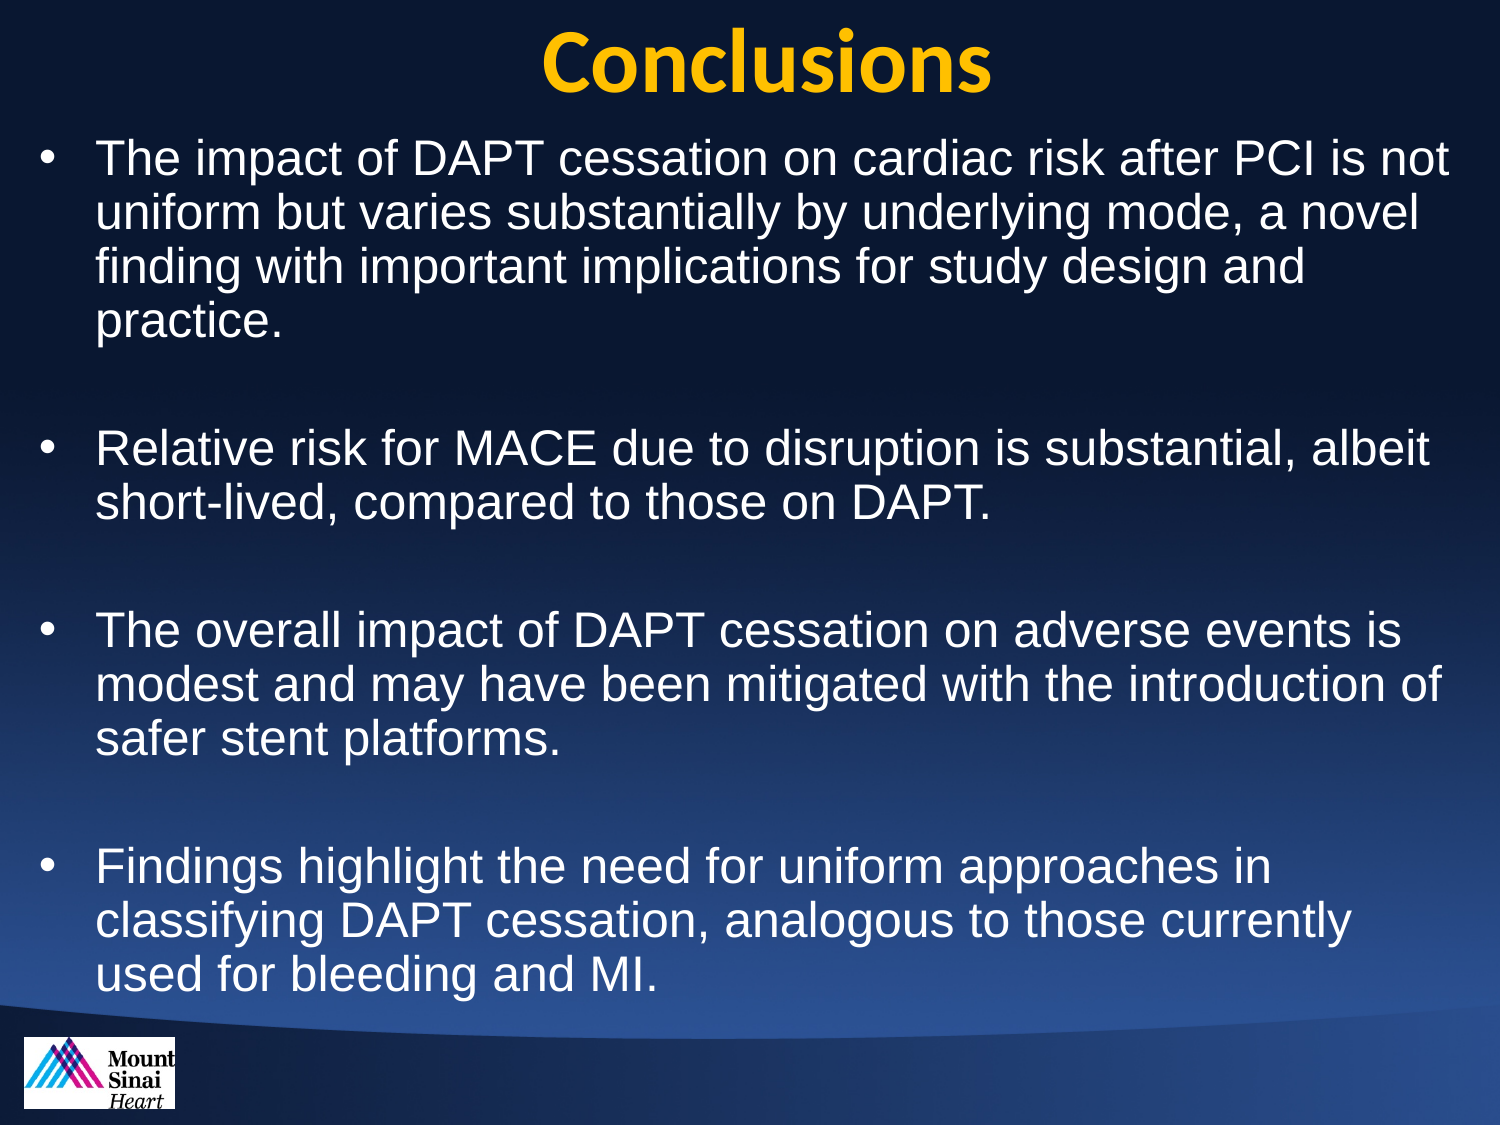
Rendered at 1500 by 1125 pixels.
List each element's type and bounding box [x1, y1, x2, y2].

text_box [24, 0, 1500, 1038]
picture [0, 0, 1500, 1125]
